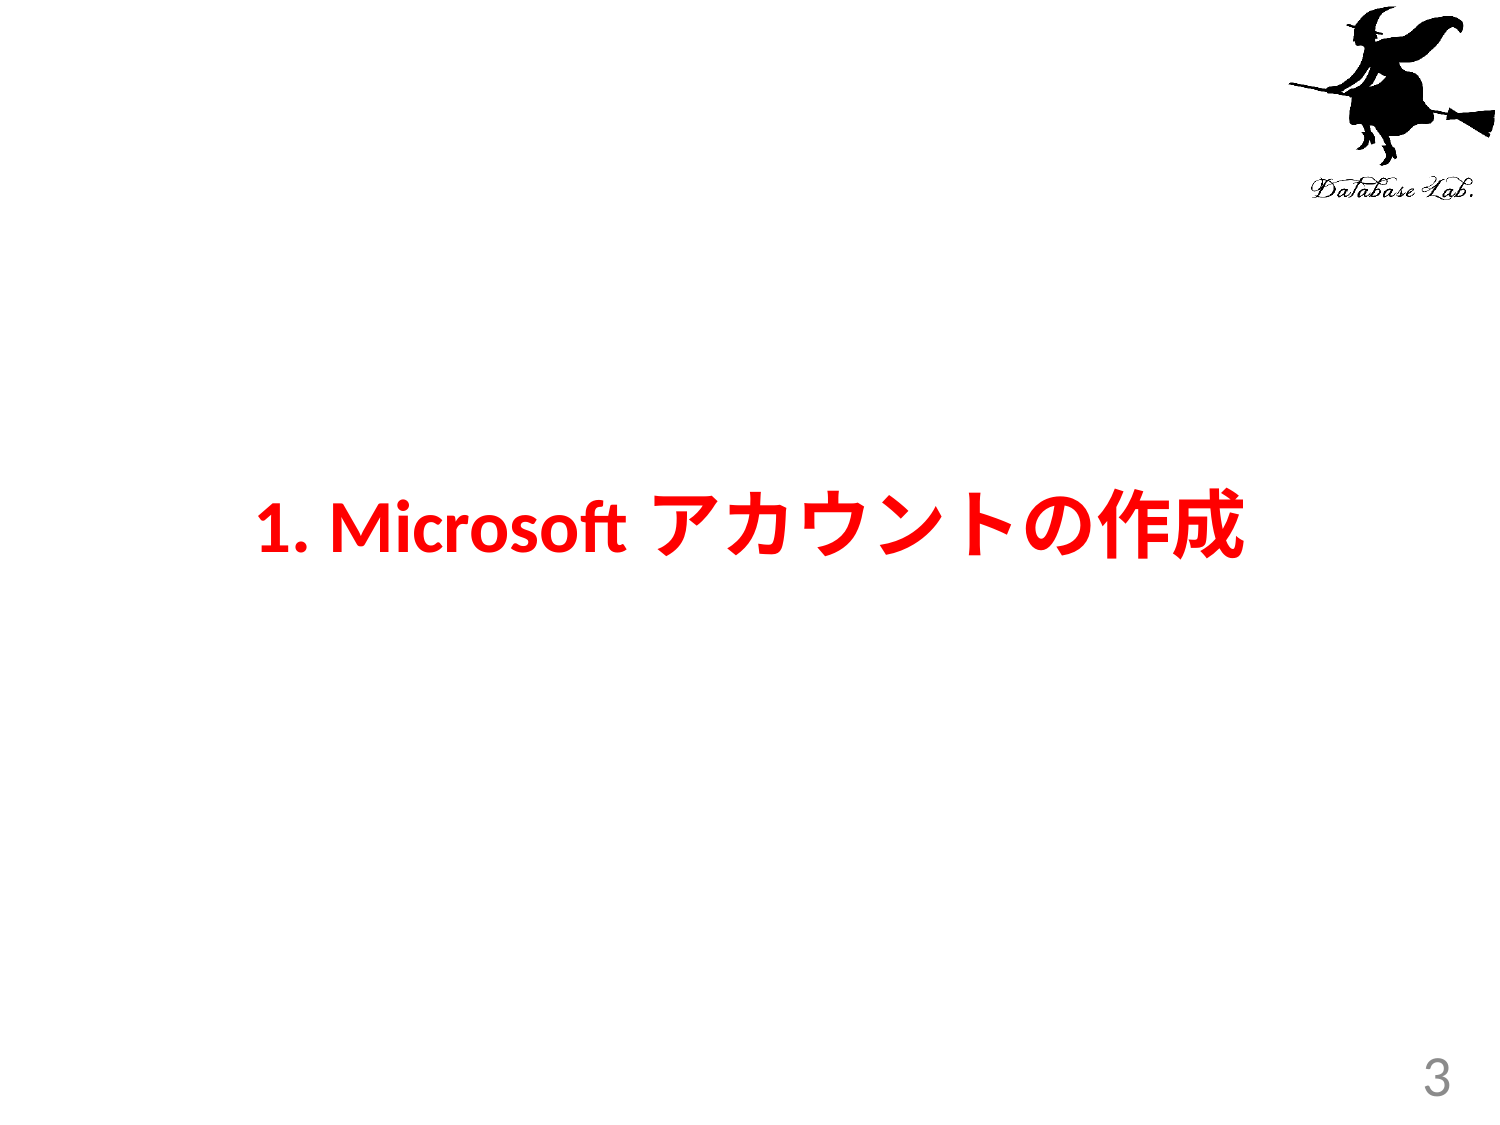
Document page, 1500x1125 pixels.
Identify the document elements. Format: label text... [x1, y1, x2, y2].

title 1. Microsoftアカウントの作成 [112, 410, 1388, 576]
picture [1284, 2, 1499, 204]
slide_number 3 [1129, 1042, 1467, 1103]
